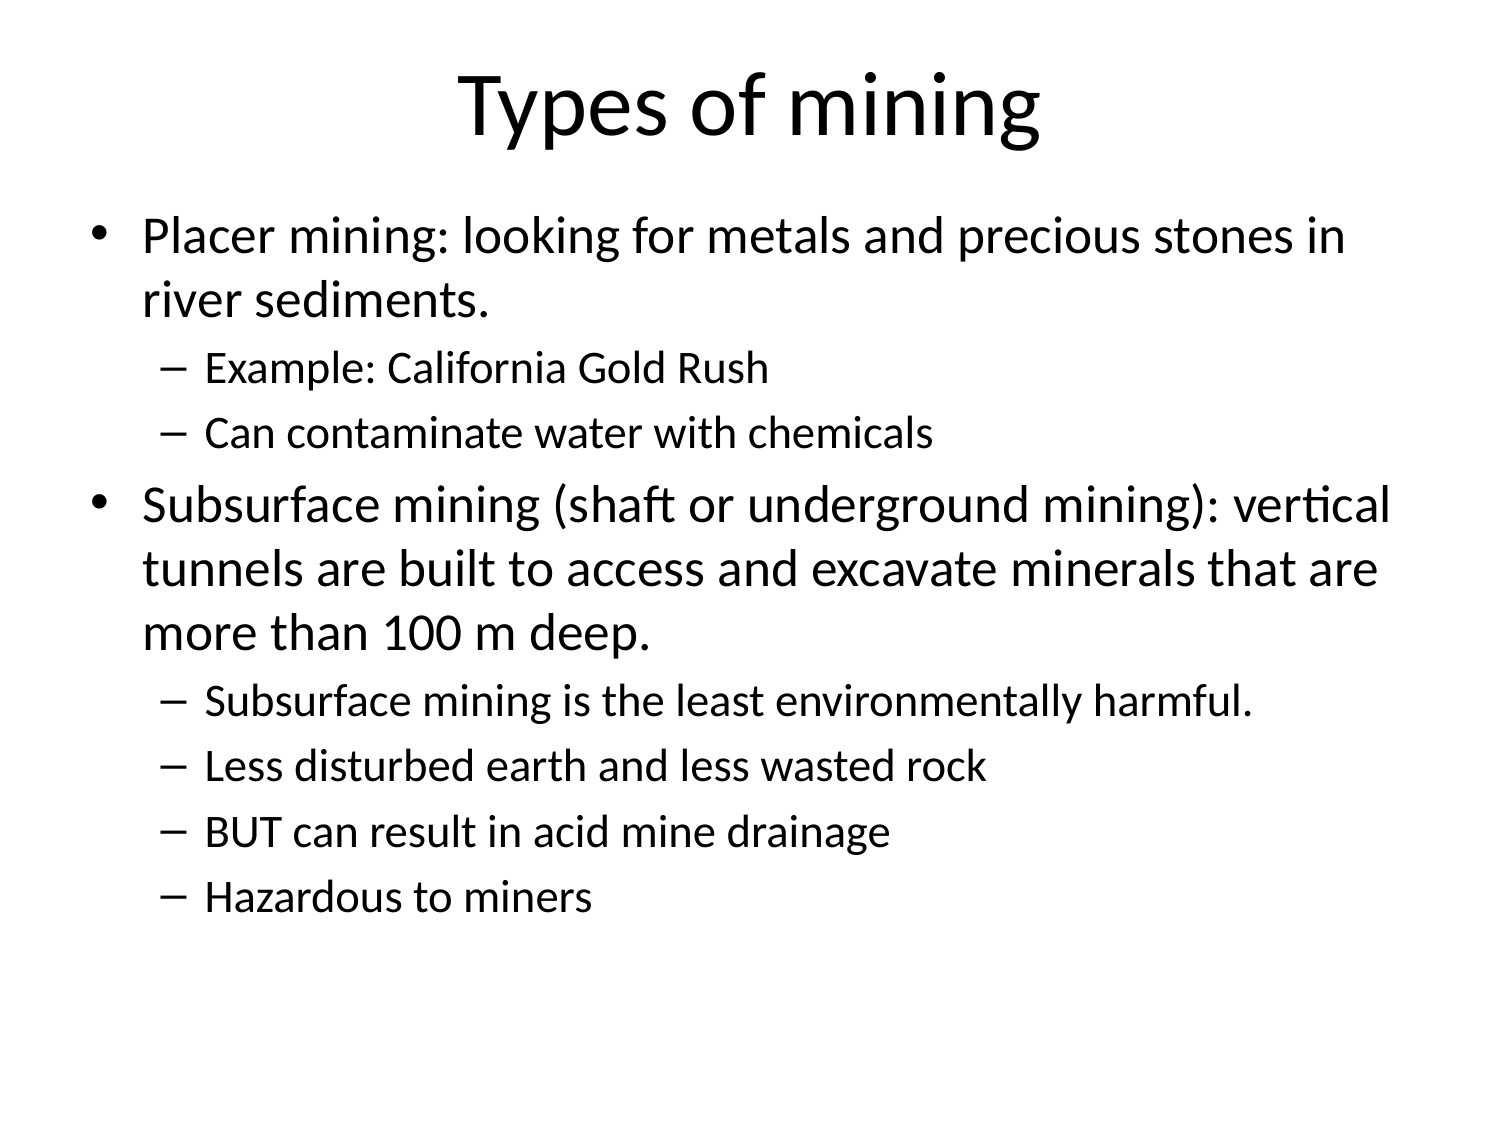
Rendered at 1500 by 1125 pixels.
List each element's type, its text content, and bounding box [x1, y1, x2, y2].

title Types of mining [75, 4, 1425, 192]
list Placer mining: looking for metals and precious stones in river sediments. Example: California Gold Rush Can contaminate water with chemicals Subsurface mining (shaft or underground mining): vertical tunnels are built to access and excavate minerals that are more than 100 m deep. Subsurface mining is the least environmentally harmful. Less disturbed earth and less wasted rock BUT can result in acid mine drainage Hazardous to miners [75, 192, 1425, 935]
